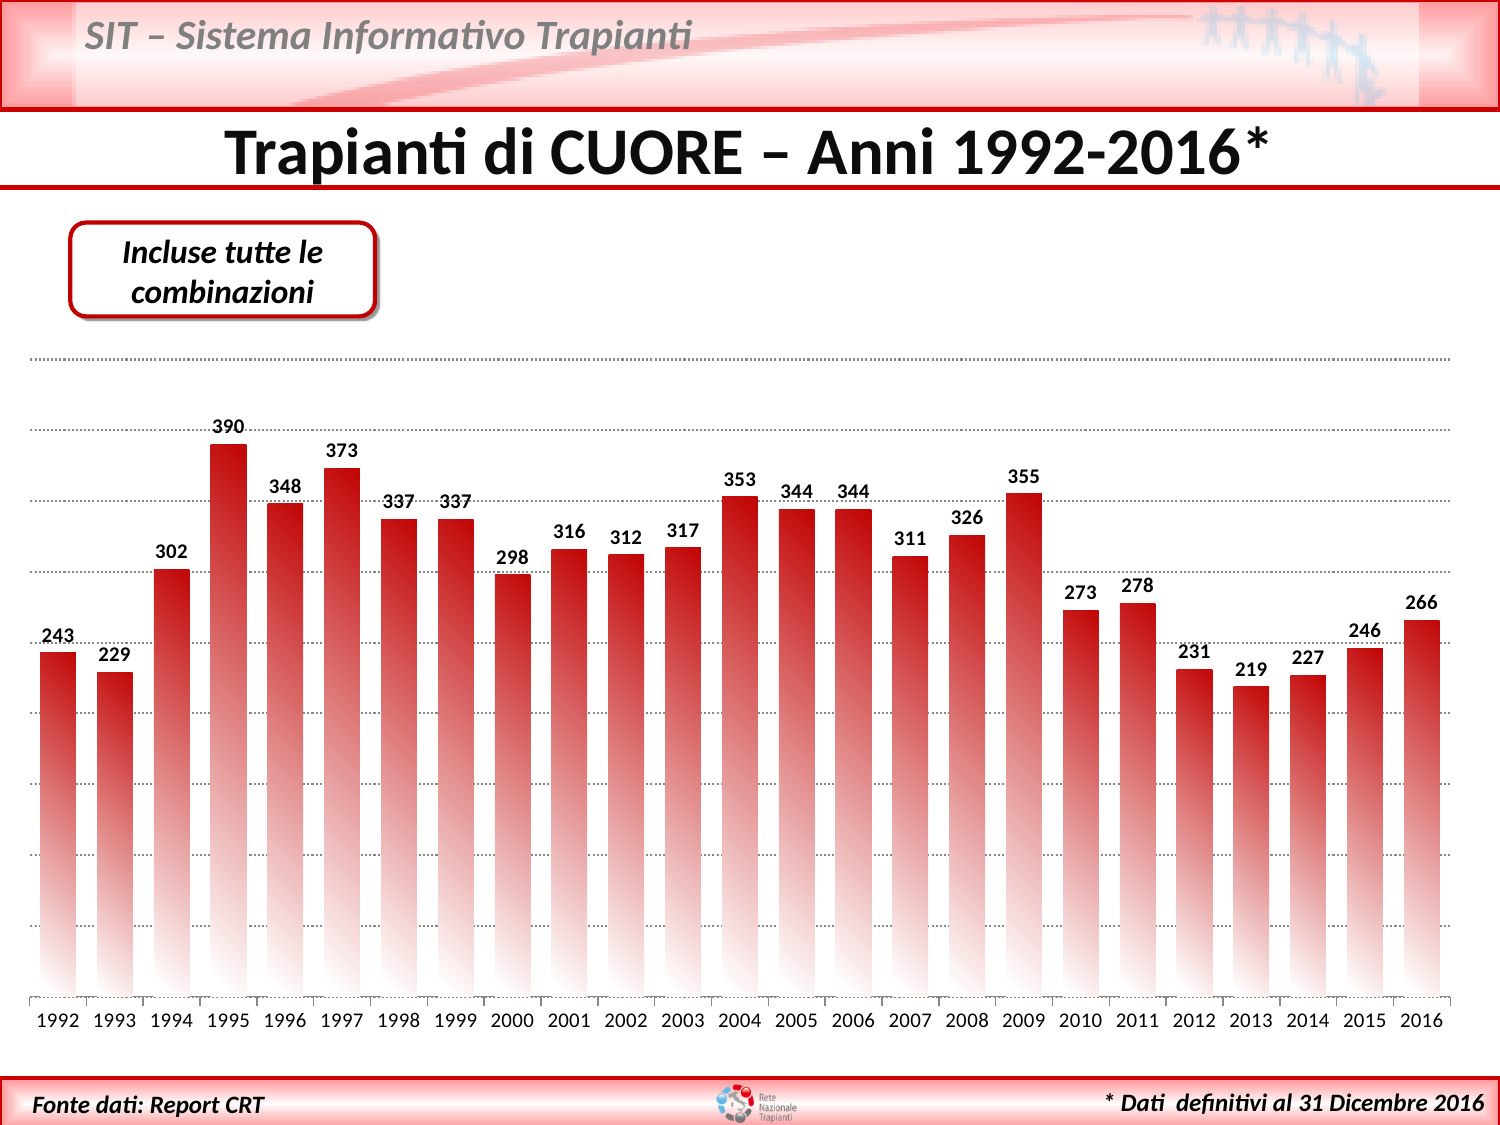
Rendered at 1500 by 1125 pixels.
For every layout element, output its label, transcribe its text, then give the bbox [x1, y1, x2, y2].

chart [0, 345, 1481, 1047]
picture [703, 1078, 809, 1125]
text_box Incluse tutte le combinazioni [70, 222, 375, 318]
text_box Trapianti di CUORE – Anni 1992-2016* [0, 100, 1500, 196]
